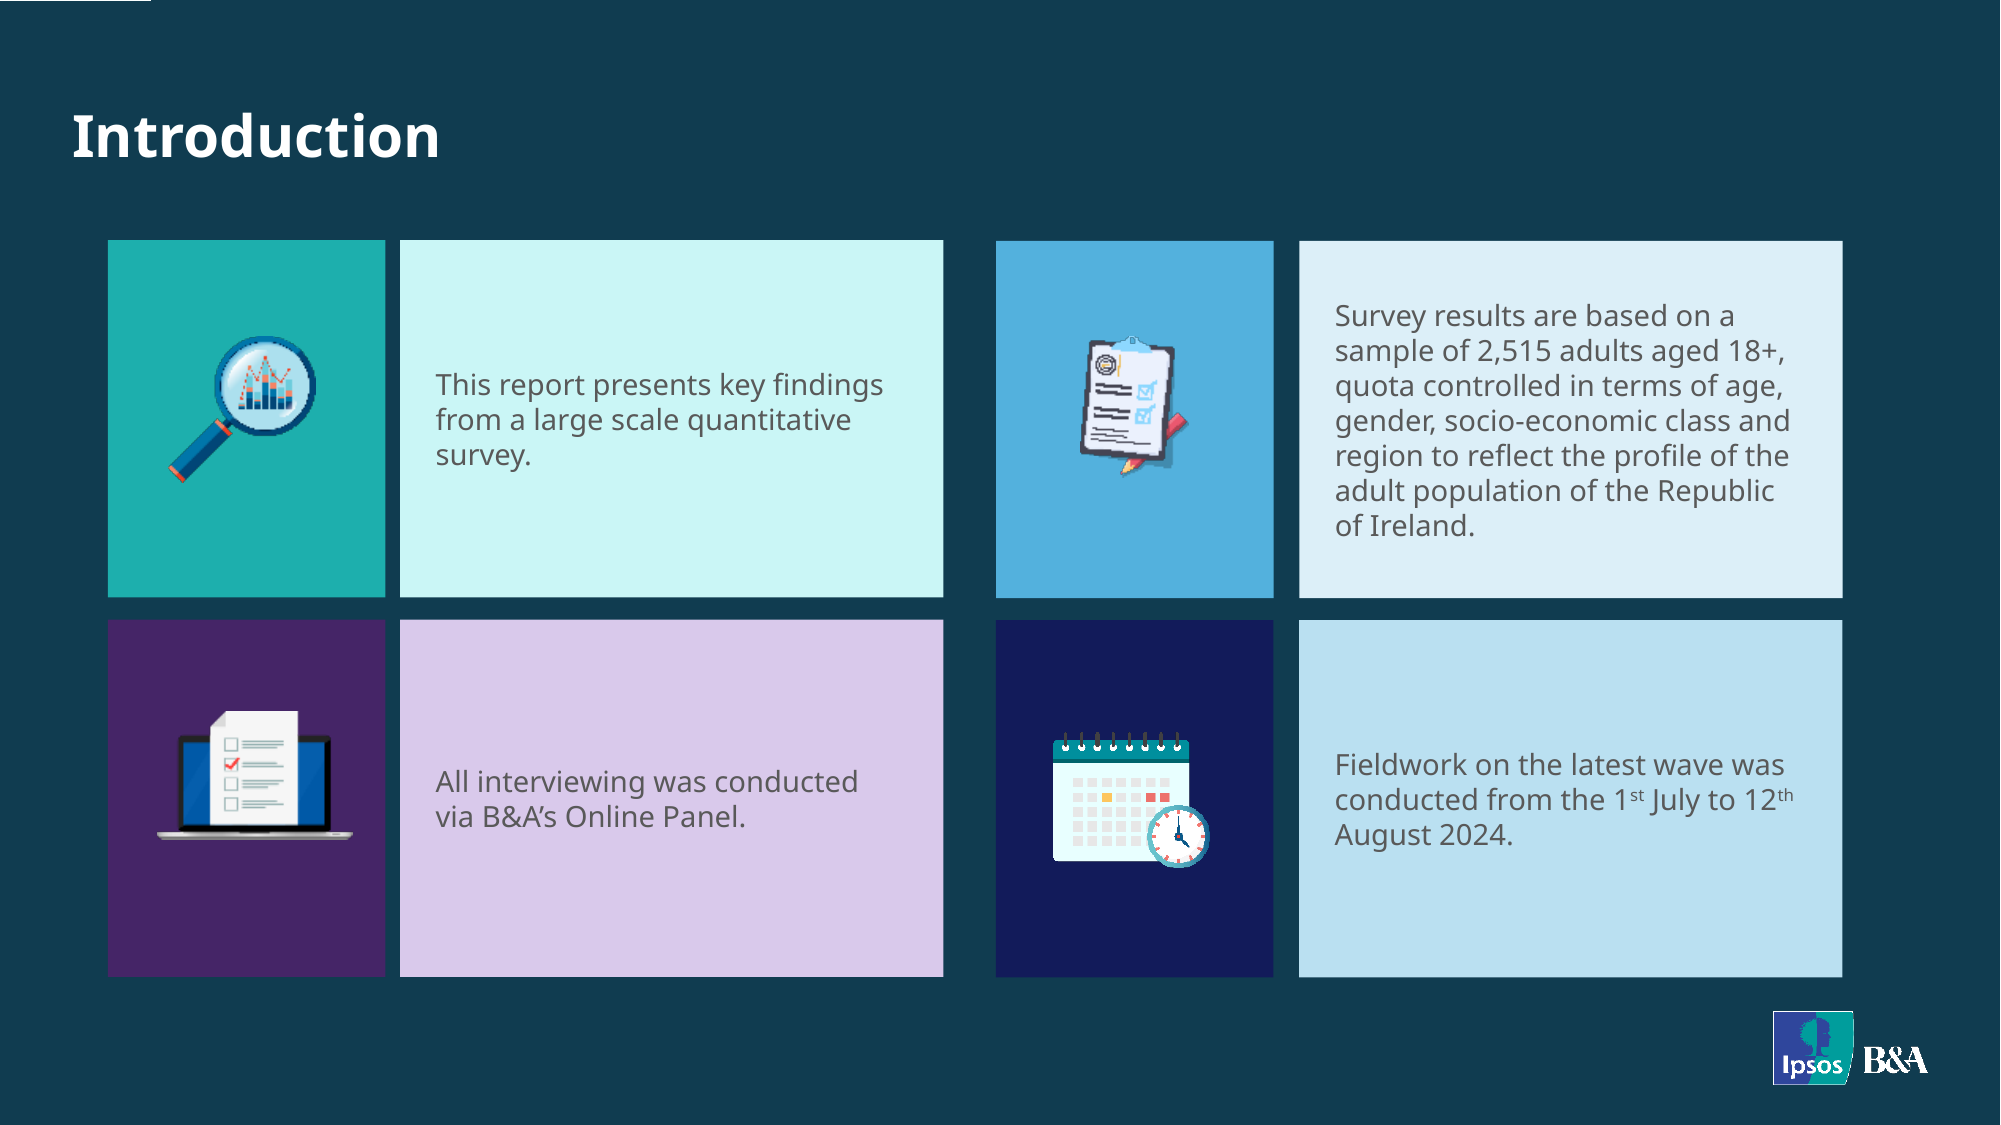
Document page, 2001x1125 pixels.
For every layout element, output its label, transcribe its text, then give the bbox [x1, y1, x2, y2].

text_box This report presents key findings from a large scale quantitative survey. [399, 239, 944, 598]
text_box [107, 239, 386, 598]
picture [1052, 732, 1210, 868]
title Introduction [72, 52, 1924, 170]
text_box All interviewing was conducted via B&A’s Online Panel. [399, 619, 944, 978]
text_box [995, 240, 1275, 599]
text_box [107, 619, 386, 978]
picture [168, 336, 316, 483]
text_box Survey results are based on a sample of 2,515 adults aged 18+, quota controlled in terms of age, gender, socio-economic class and region to reflect the profile of the adult population of the Republic of Ireland. [1298, 240, 1844, 599]
text_box [995, 619, 1274, 979]
picture [1773, 1011, 1928, 1085]
text_box Fieldwork on the latest wave was conducted from the 1st July to 12th August 2024. [1298, 619, 1843, 979]
picture [157, 711, 353, 840]
picture [1080, 336, 1189, 478]
